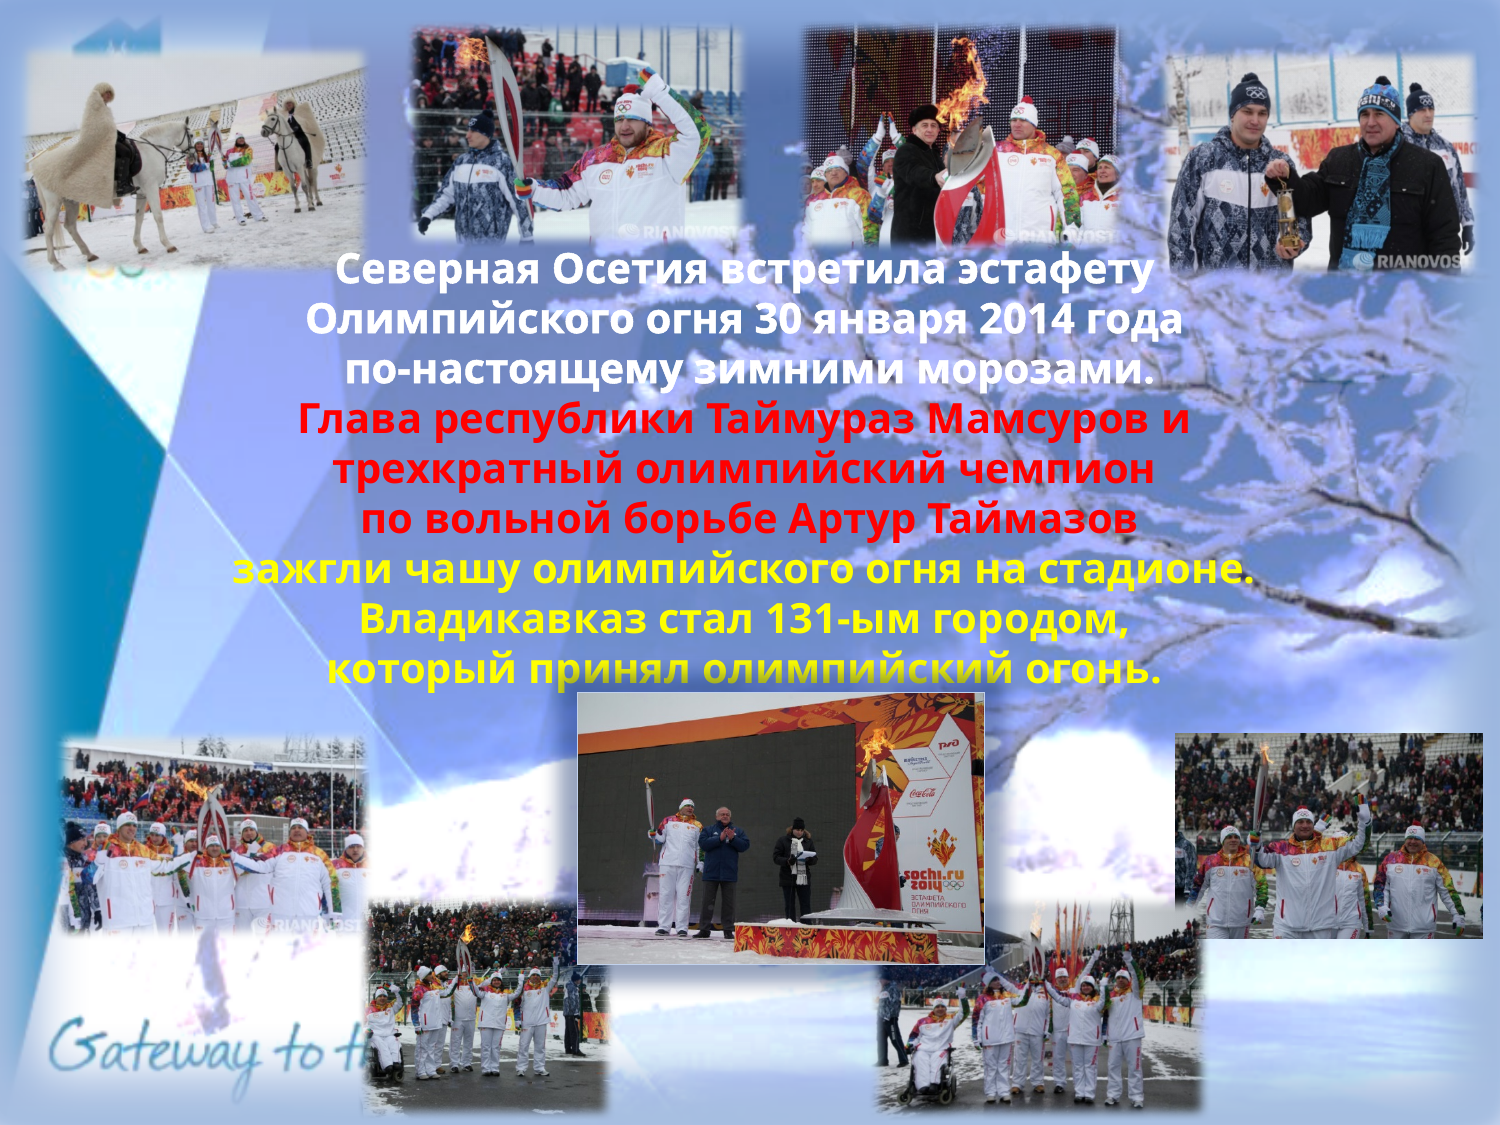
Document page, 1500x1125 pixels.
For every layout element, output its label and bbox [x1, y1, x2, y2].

picture [1174, 733, 1483, 940]
picture [577, 691, 986, 965]
picture [867, 892, 1212, 1123]
picture [17, 41, 374, 280]
picture [52, 726, 374, 941]
list [0, 0, 1500, 1125]
picture [794, 19, 1129, 254]
picture [357, 892, 616, 1123]
picture [1155, 44, 1483, 280]
picture [404, 19, 751, 250]
